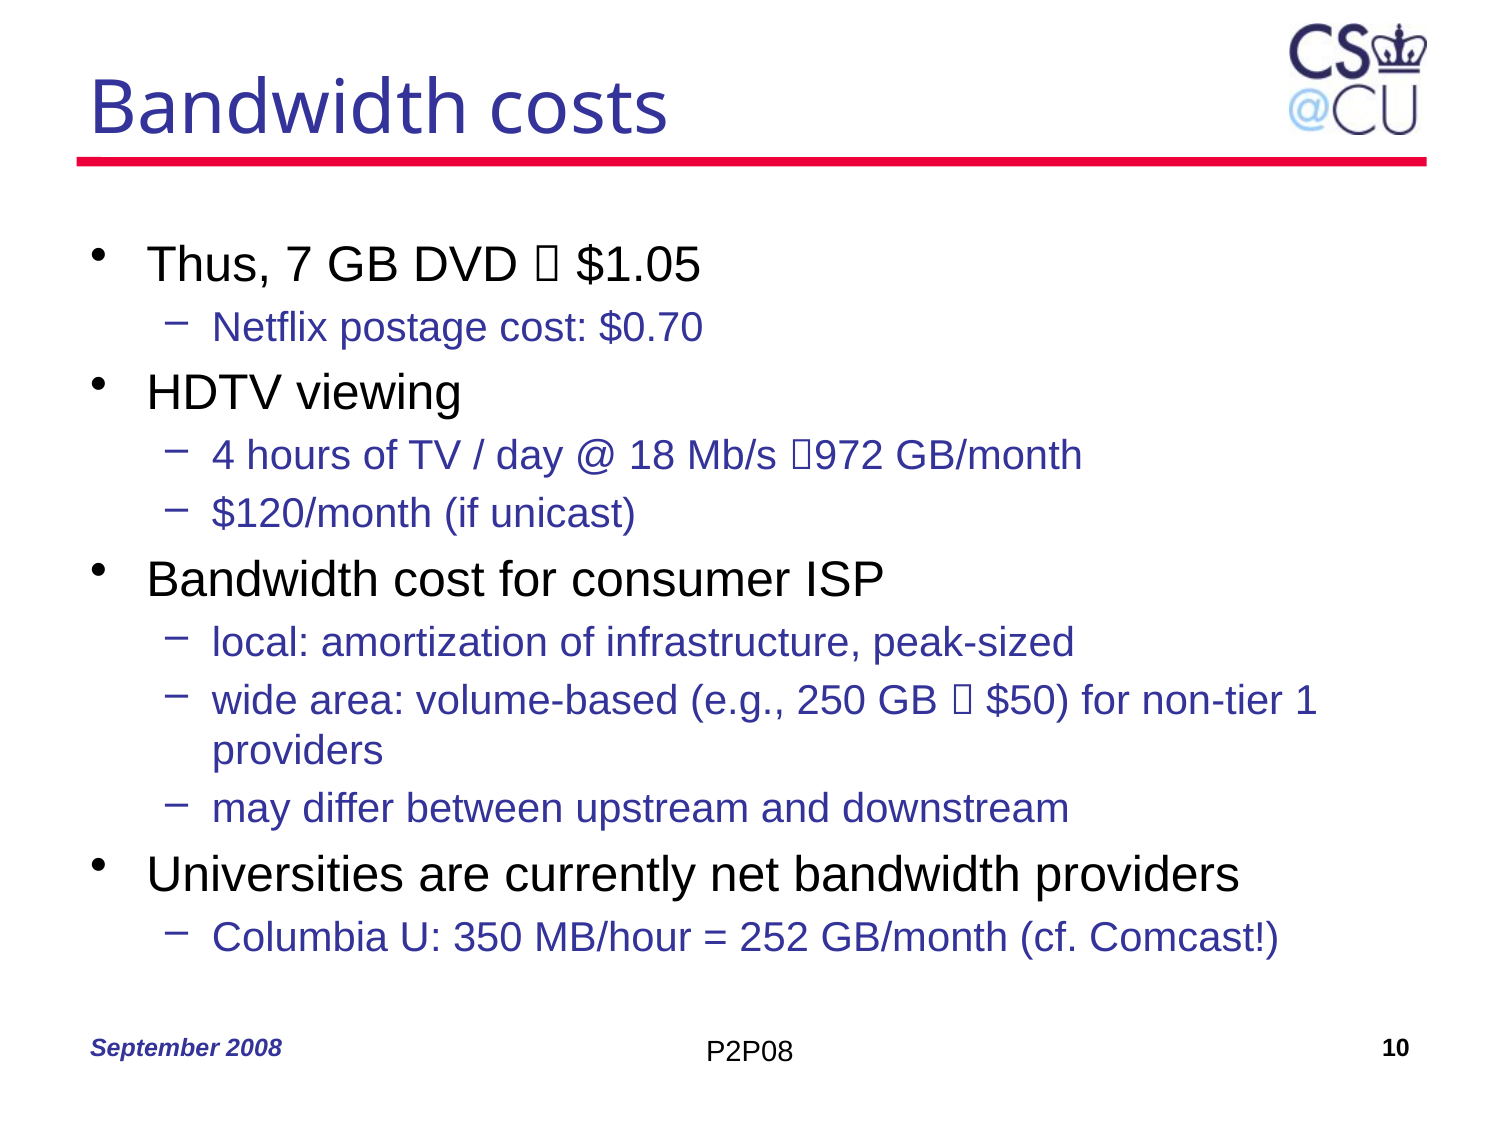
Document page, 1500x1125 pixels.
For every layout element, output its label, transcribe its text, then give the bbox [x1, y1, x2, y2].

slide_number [74, 1024, 426, 1103]
slide_number 10 [1074, 1024, 1426, 1103]
footer P2P08 [512, 1024, 988, 1103]
picture [1289, 23, 1427, 135]
title Bandwidth costs [73, 25, 1424, 182]
list Thus, 7 GB DVD  $1.05 Netflix postage cost: $0.70 HDTV viewing 4 hours of TV / day @ 18 Mb/s 972 GB/month $120/month (if unicast) Bandwidth cost for consumer ISP local: amortization of infrastructure, peak-sized wide area: volume-based (e.g., 250 GB  $50) for non-tier 1 providers may differ between upstream and downstream Universities are currently net bandwidth providers Columbia U: 350 MB/hour = 252 GB/month (cf. Comcast!) [74, 223, 1426, 1003]
